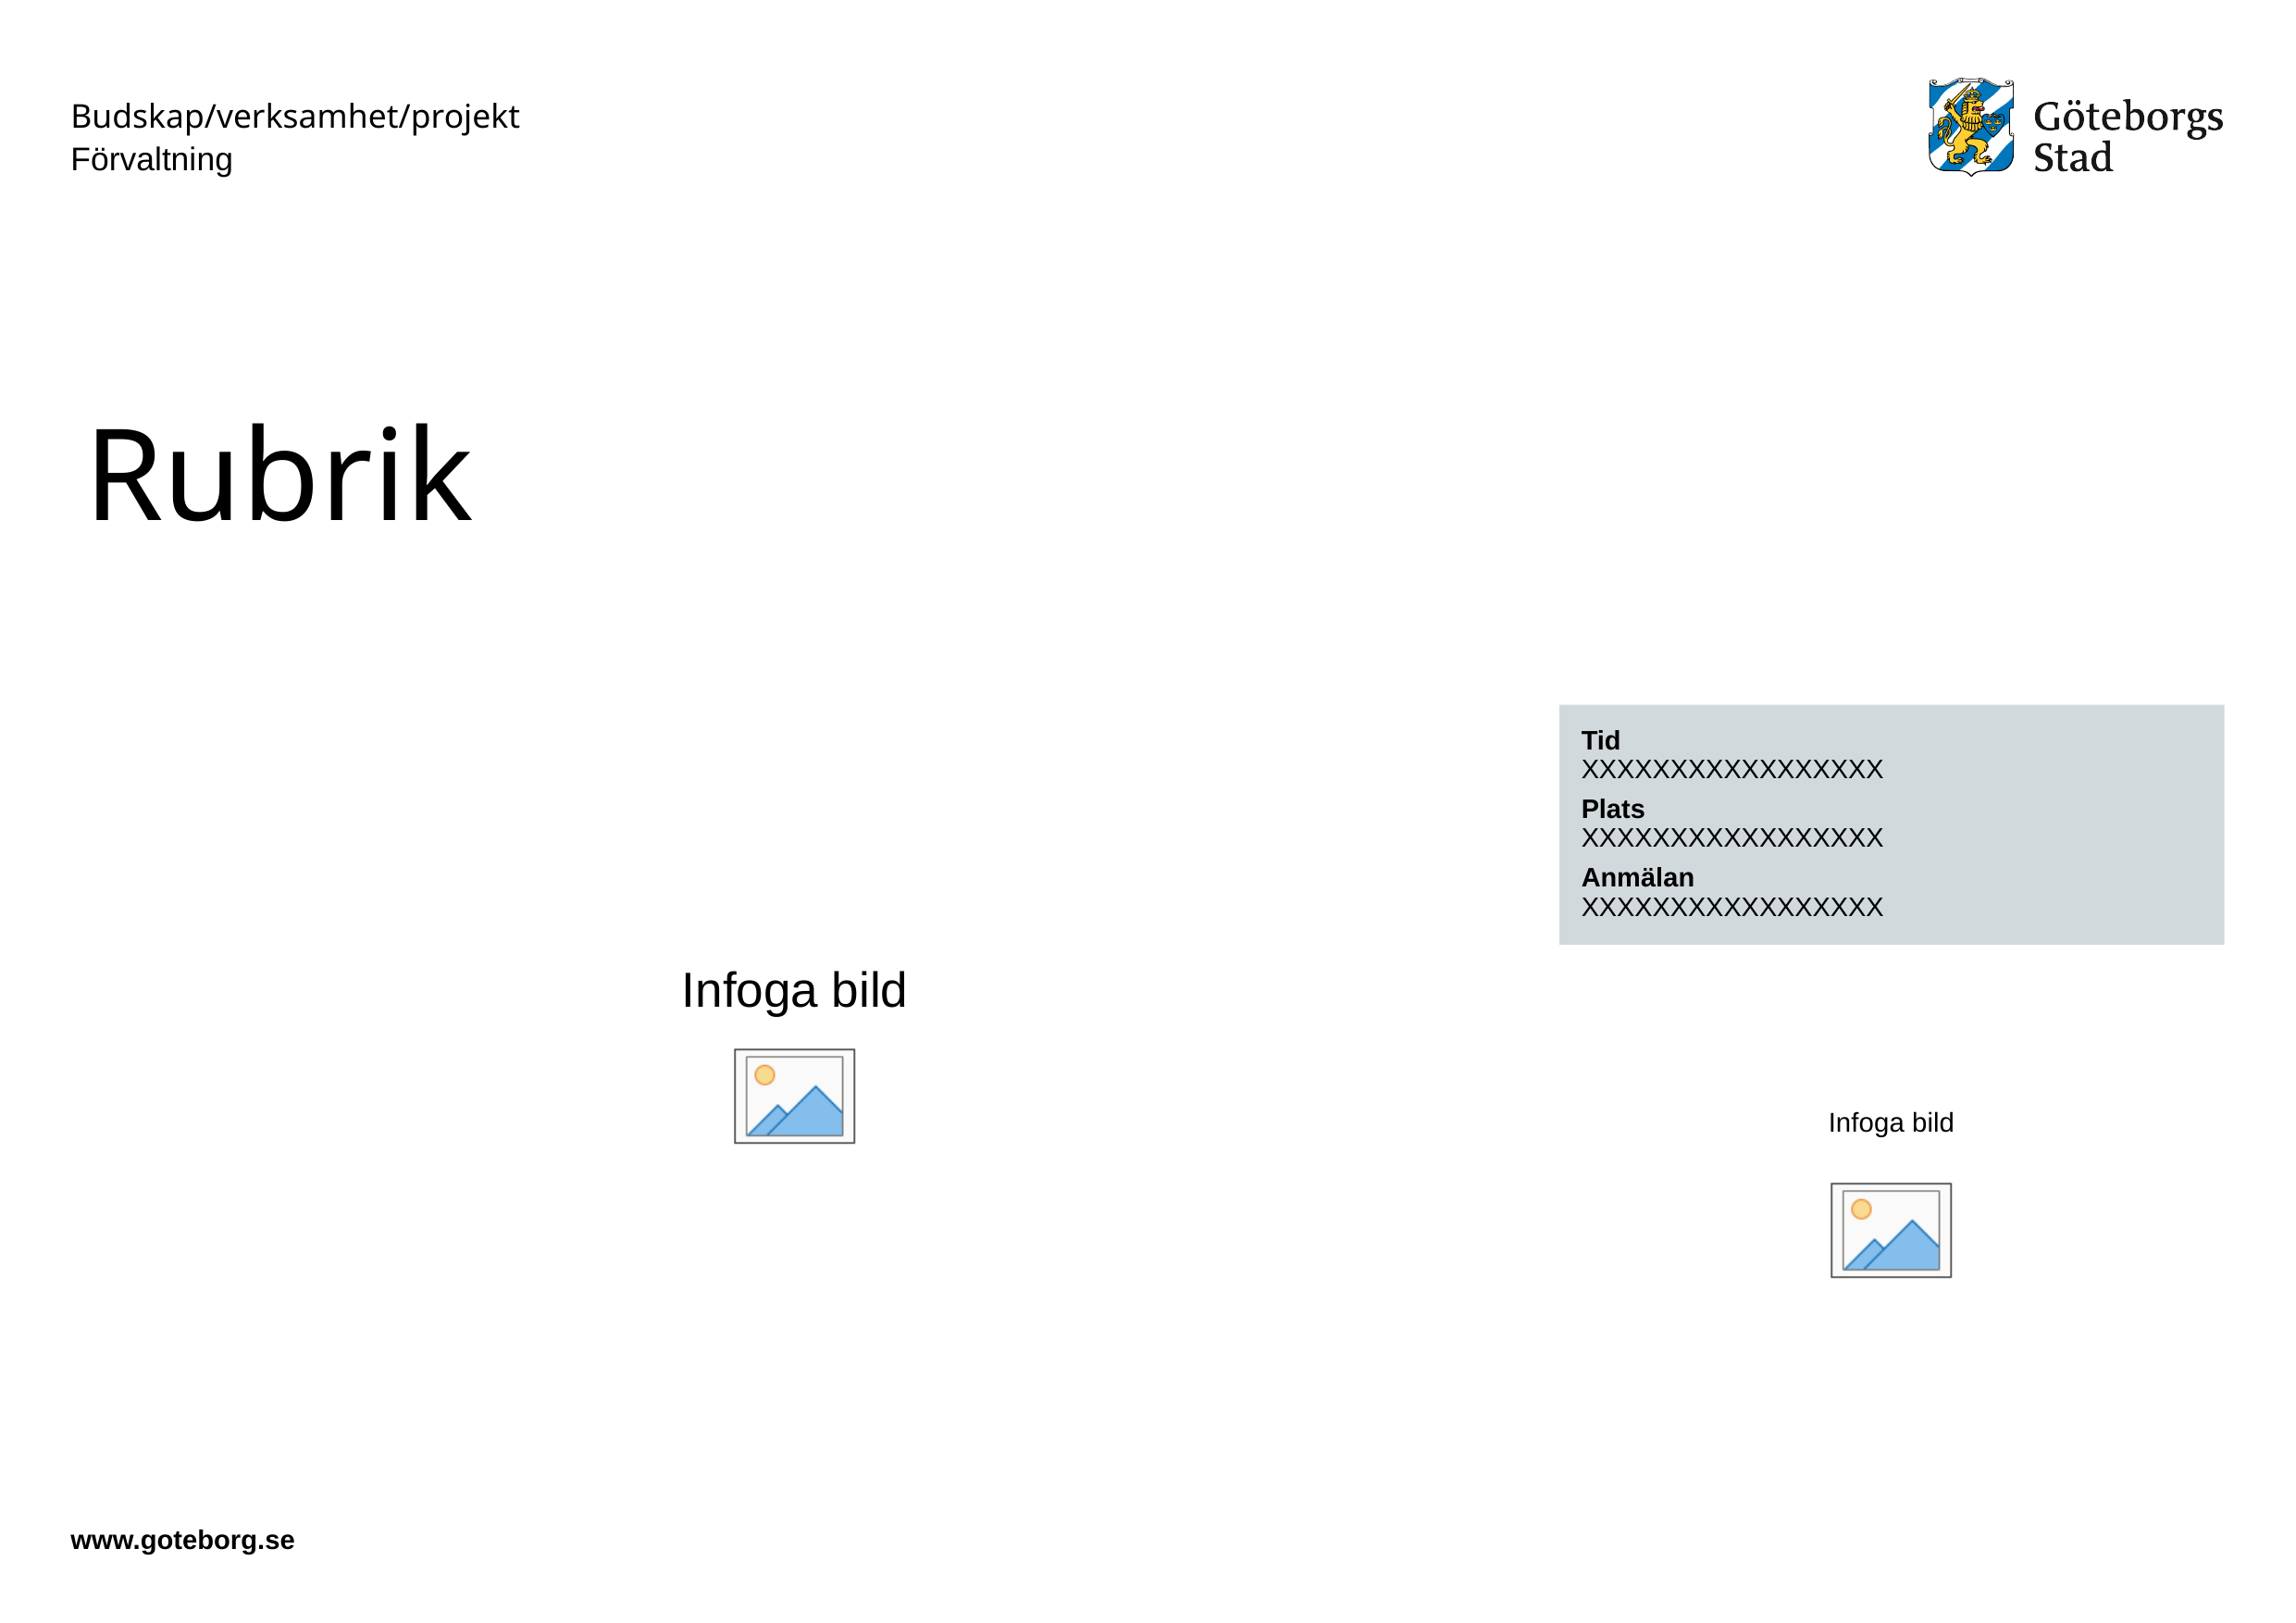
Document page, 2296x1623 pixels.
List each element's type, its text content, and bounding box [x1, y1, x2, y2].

text_box www.goteborg.se [70, 1521, 1088, 1555]
list Tid XXXXXXXXXXXXXXXXX Plats XXXXXXXXXXXXXXXXX Anmälan XXXXXXXXXXXXXXXXX [1559, 704, 2225, 945]
title Rubrik [70, 302, 2225, 656]
picture [1558, 972, 2225, 1490]
text_box Budskap/verksamhet/projekt Förvaltning [70, 101, 1154, 168]
picture [70, 704, 1520, 1490]
picture [1929, 78, 2223, 177]
